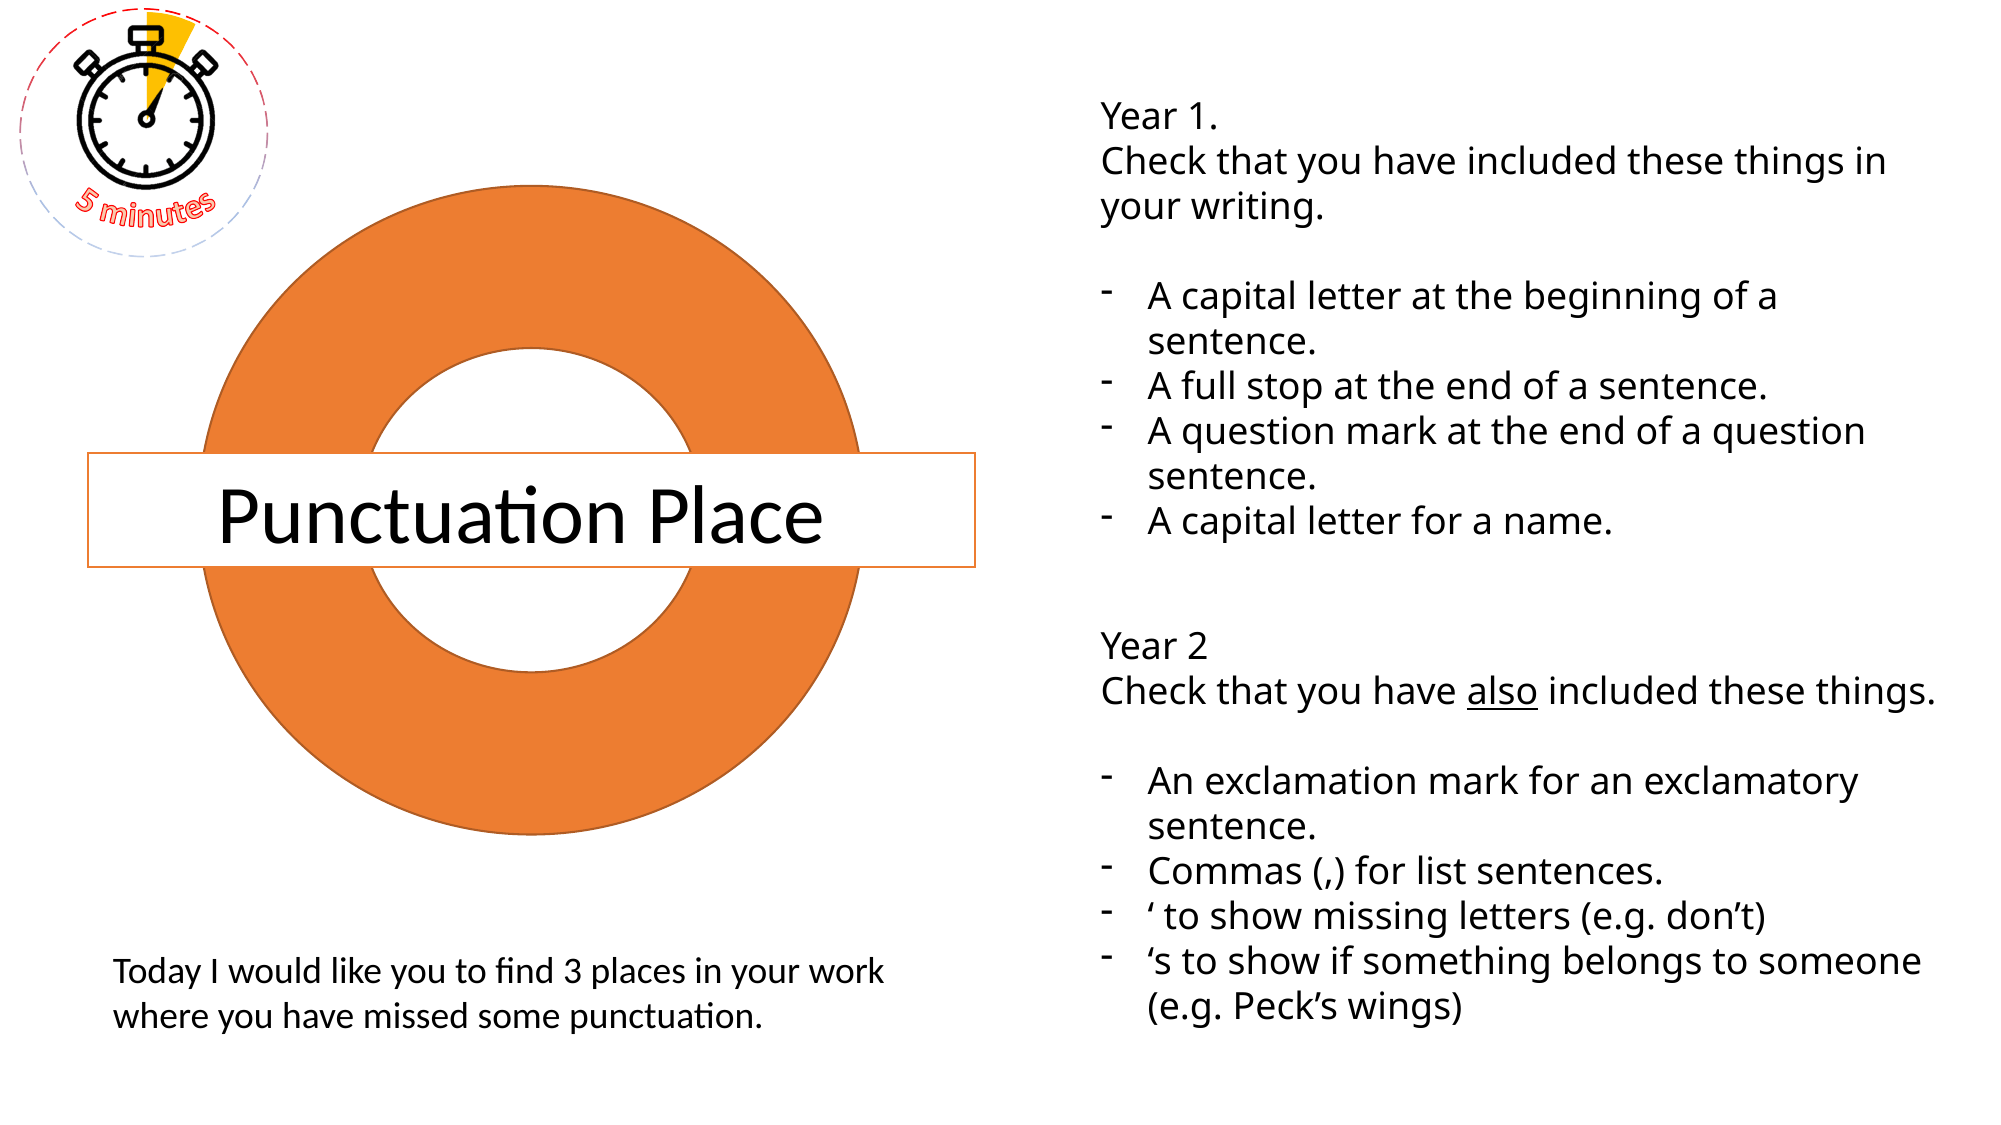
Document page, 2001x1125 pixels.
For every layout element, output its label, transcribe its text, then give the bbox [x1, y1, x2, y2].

text_box [202, 568, 860, 836]
text_box Year 2 Check that you have also included these things. An exclamation mark for an exclamatory sentence. Commas (,) for list sentences. ‘ to show missing letters (e.g. don’t) ‘s to show if something belongs to someone (e.g. Peck’s wings) [1085, 615, 1953, 1080]
picture [8, 0, 273, 263]
text_box Year 1. Check that you have included these things in your writing. A capital letter at the beginning of a sentence. A full stop at the end of a sentence. A question mark at the end of a question sentence. A capital letter for a name. [1085, 84, 1953, 595]
text_box Punctuation Place [87, 452, 976, 568]
text_box [202, 184, 860, 452]
text_box Today I would like you to find 3 places in your work where you have missed some punctuation. [98, 939, 965, 1044]
